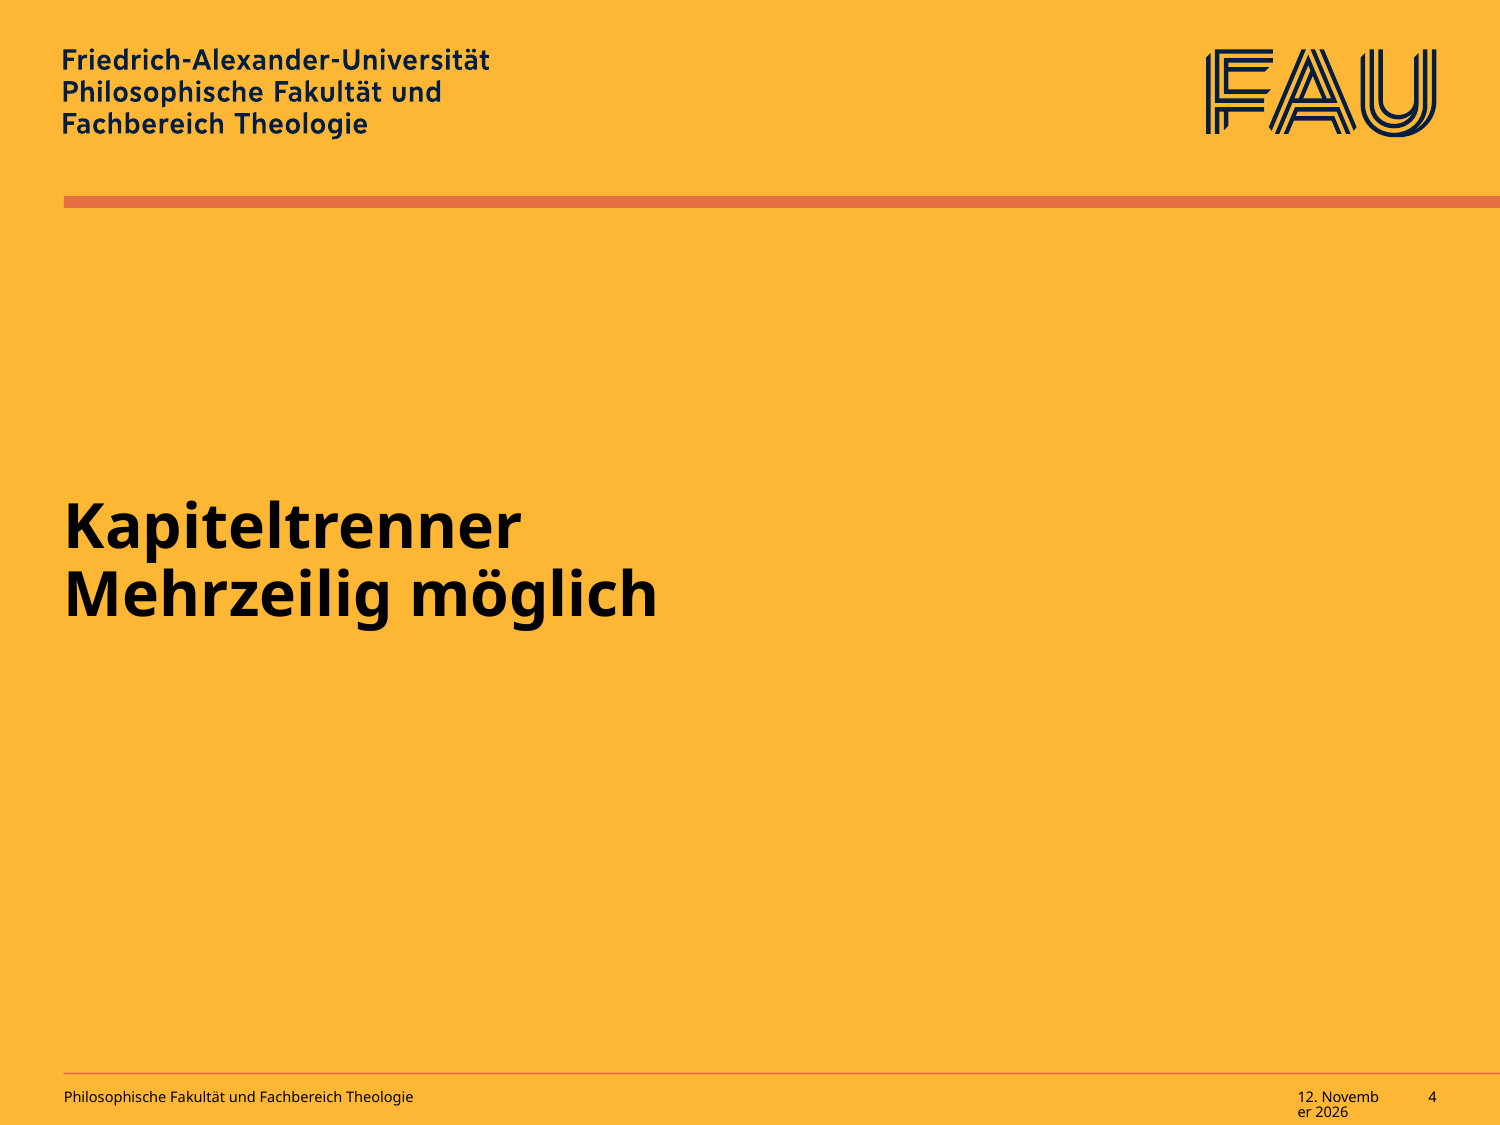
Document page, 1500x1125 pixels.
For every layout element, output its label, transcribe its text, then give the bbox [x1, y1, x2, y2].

slide_number 4 [1406, 1088, 1437, 1106]
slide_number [1297, 1088, 1387, 1106]
title Kapiteltrenner Mehrzeilig möglich [63, 494, 1437, 631]
footer Philosophische Fakultät und Fachbereich Theologie [63, 1088, 737, 1106]
